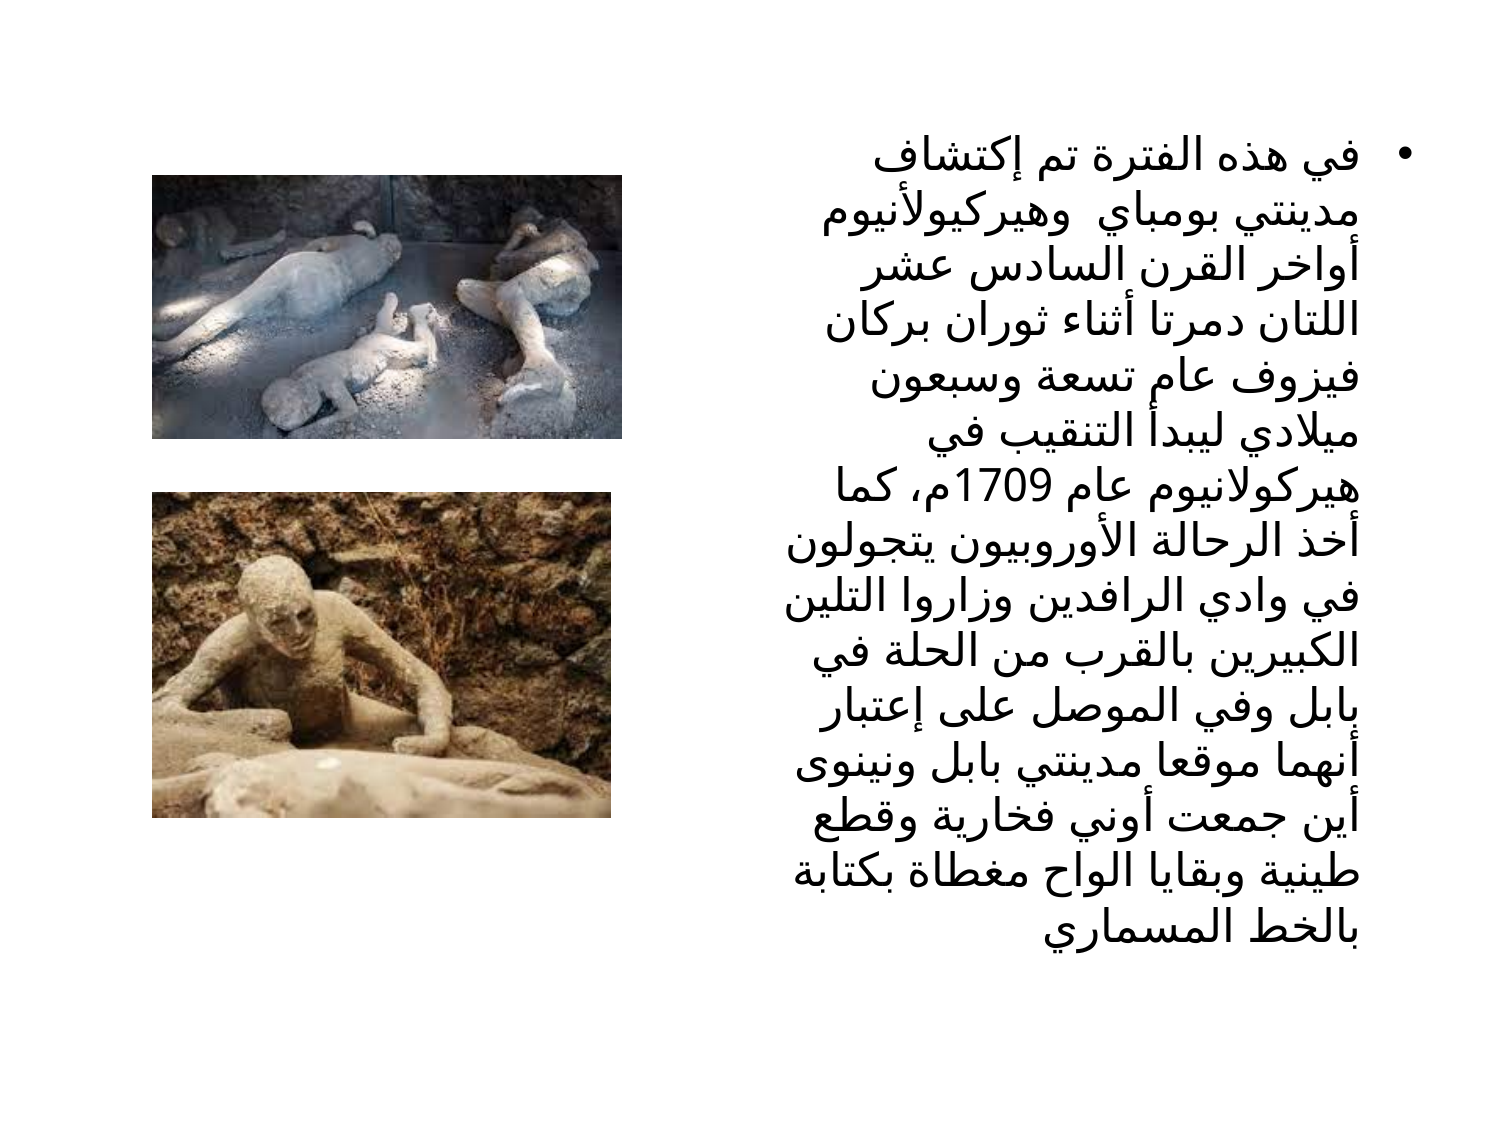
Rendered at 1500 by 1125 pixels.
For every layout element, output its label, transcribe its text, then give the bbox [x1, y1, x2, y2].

picture [152, 491, 612, 819]
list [152, 175, 622, 439]
list في هذه الفترة تم إكتشاف مدينتي بومباي وهيركيولأنيوم أواخر القرن السادس عشر اللتان دمرتا أثناء ثوران بركان فيزوف عام تسعة وسبعون ميلادي ليبدأ التنقيب في هيركولانيوم عام 1709م، كما أخذ الرحالة الأوروبيون يتجولون في وادي الرافدين وزاروا التلين الكبيرين بالقرب من الحلة في بابل وفي الموصل على إعتبار أنهما موقعا مدينتي بابل ونينوى أين جمعت أوني فخارية وقطع طينية وبقايا الواح مغطاة بكتابة بالخط المسماري [762, 117, 1425, 1005]
